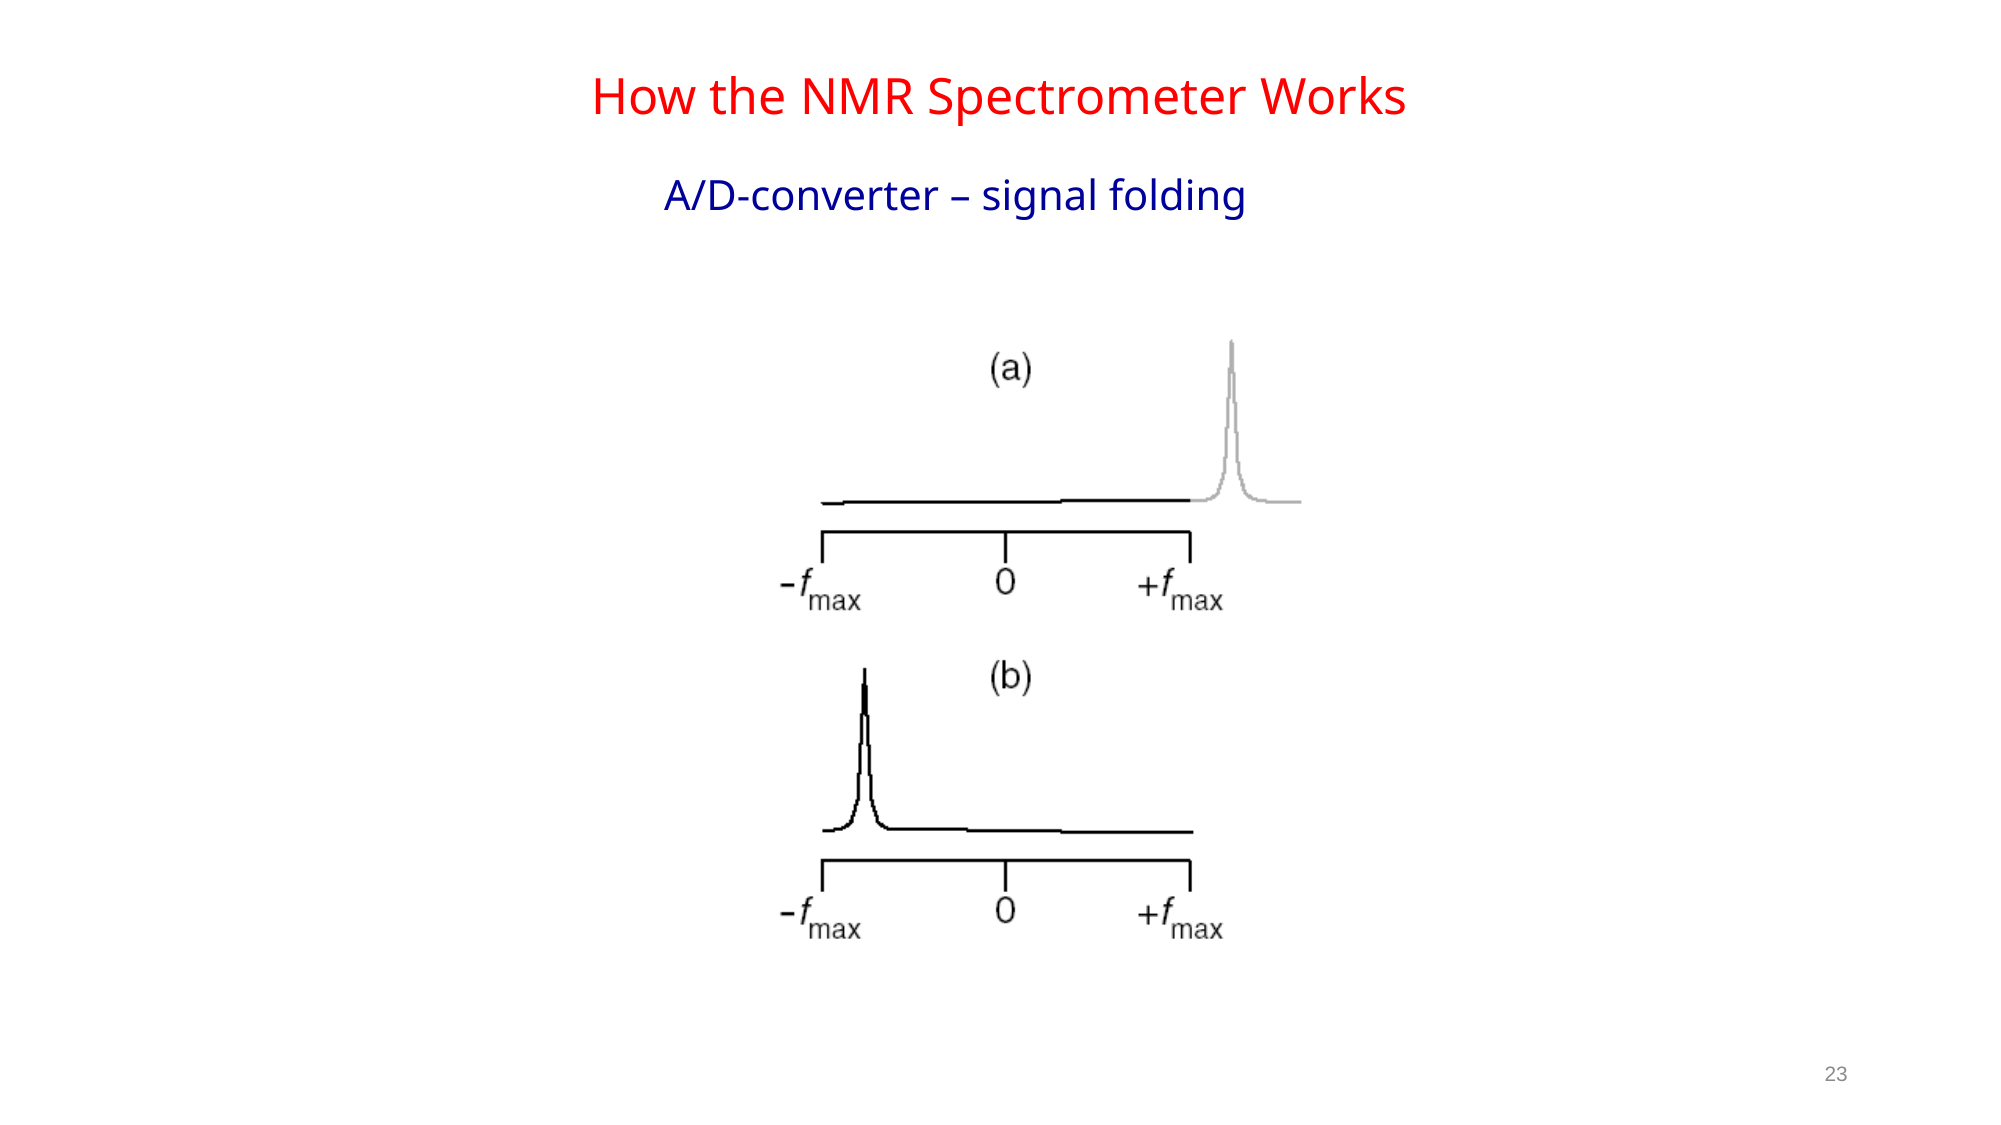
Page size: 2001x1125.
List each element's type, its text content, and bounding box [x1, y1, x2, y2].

slide_number 23 [1412, 1042, 1863, 1103]
picture [746, 288, 1347, 1000]
text_box How the NMR Spectrometer Works [324, 45, 1675, 144]
text_box A/D-converter – signal folding [649, 160, 1262, 226]
